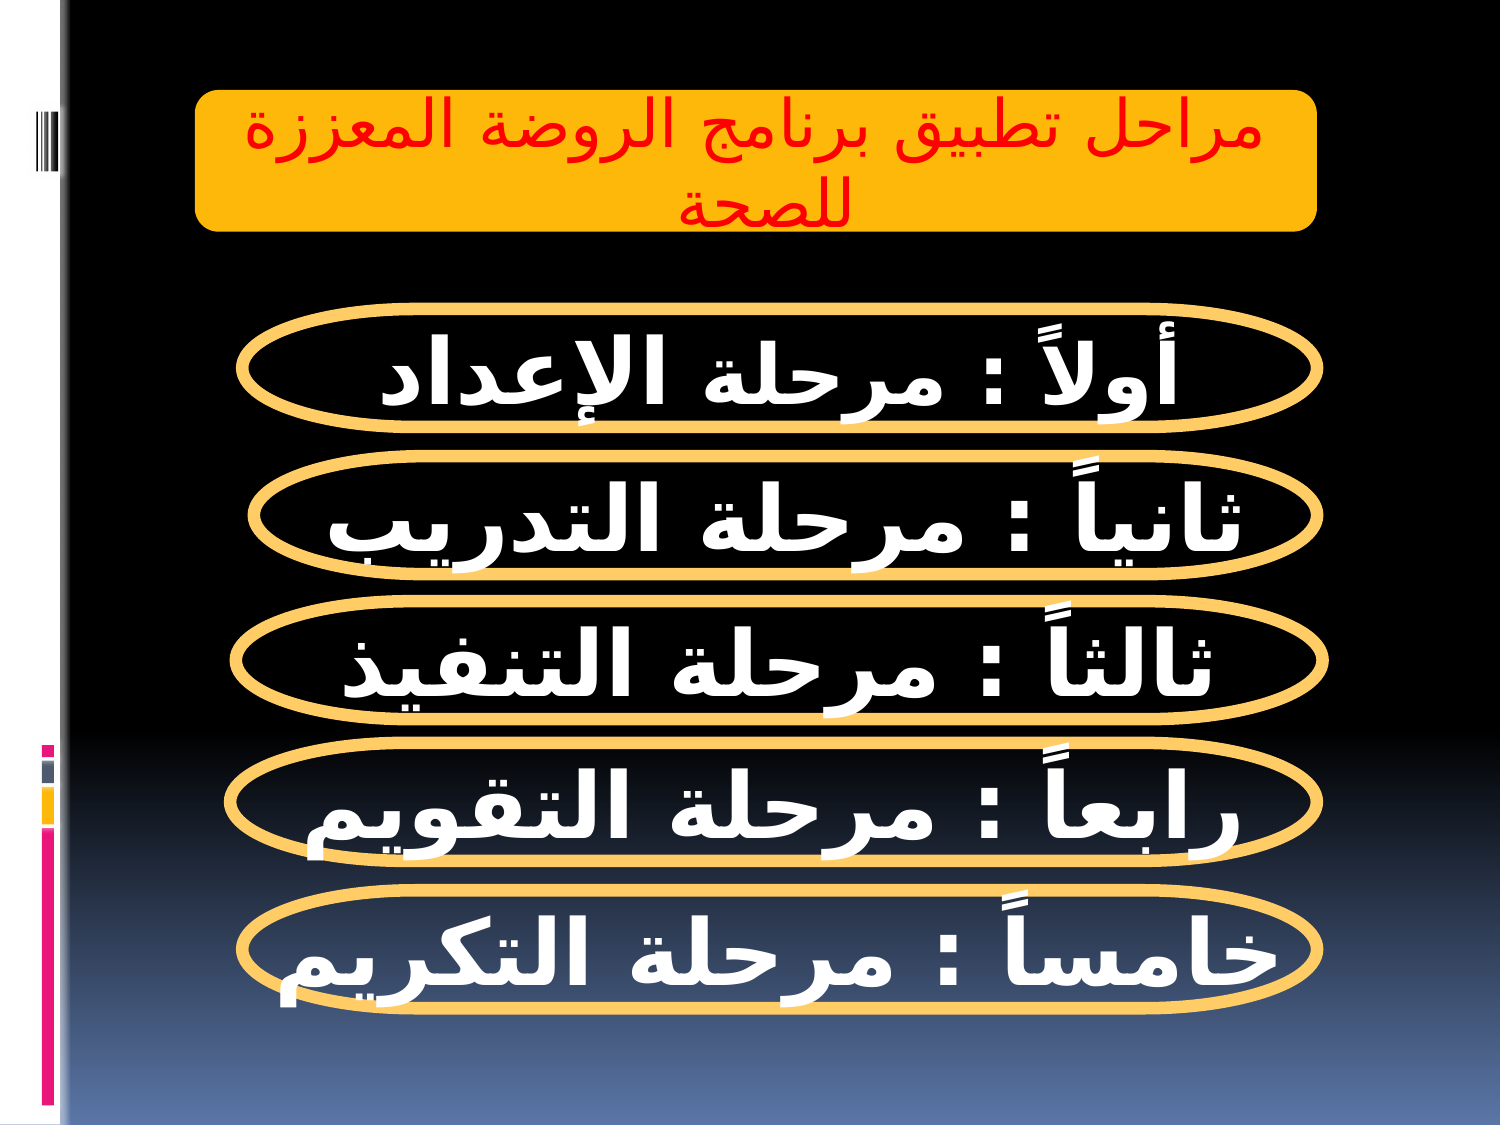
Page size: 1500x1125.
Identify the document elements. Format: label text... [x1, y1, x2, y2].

text_box أولاً : مرحلة الإعداد [242, 308, 1318, 427]
text_box رابعاً : مرحلة التقويم [230, 742, 1317, 861]
text_box مراحل تطبيق برنامج الروضة المعززة للصحة [193, 88, 1319, 234]
text_box ثالثاً : مرحلة التنفيذ [235, 601, 1323, 720]
text_box خامساً : مرحلة التكريم [242, 890, 1318, 1009]
text_box ثانياً : مرحلة التدريب [253, 456, 1318, 575]
